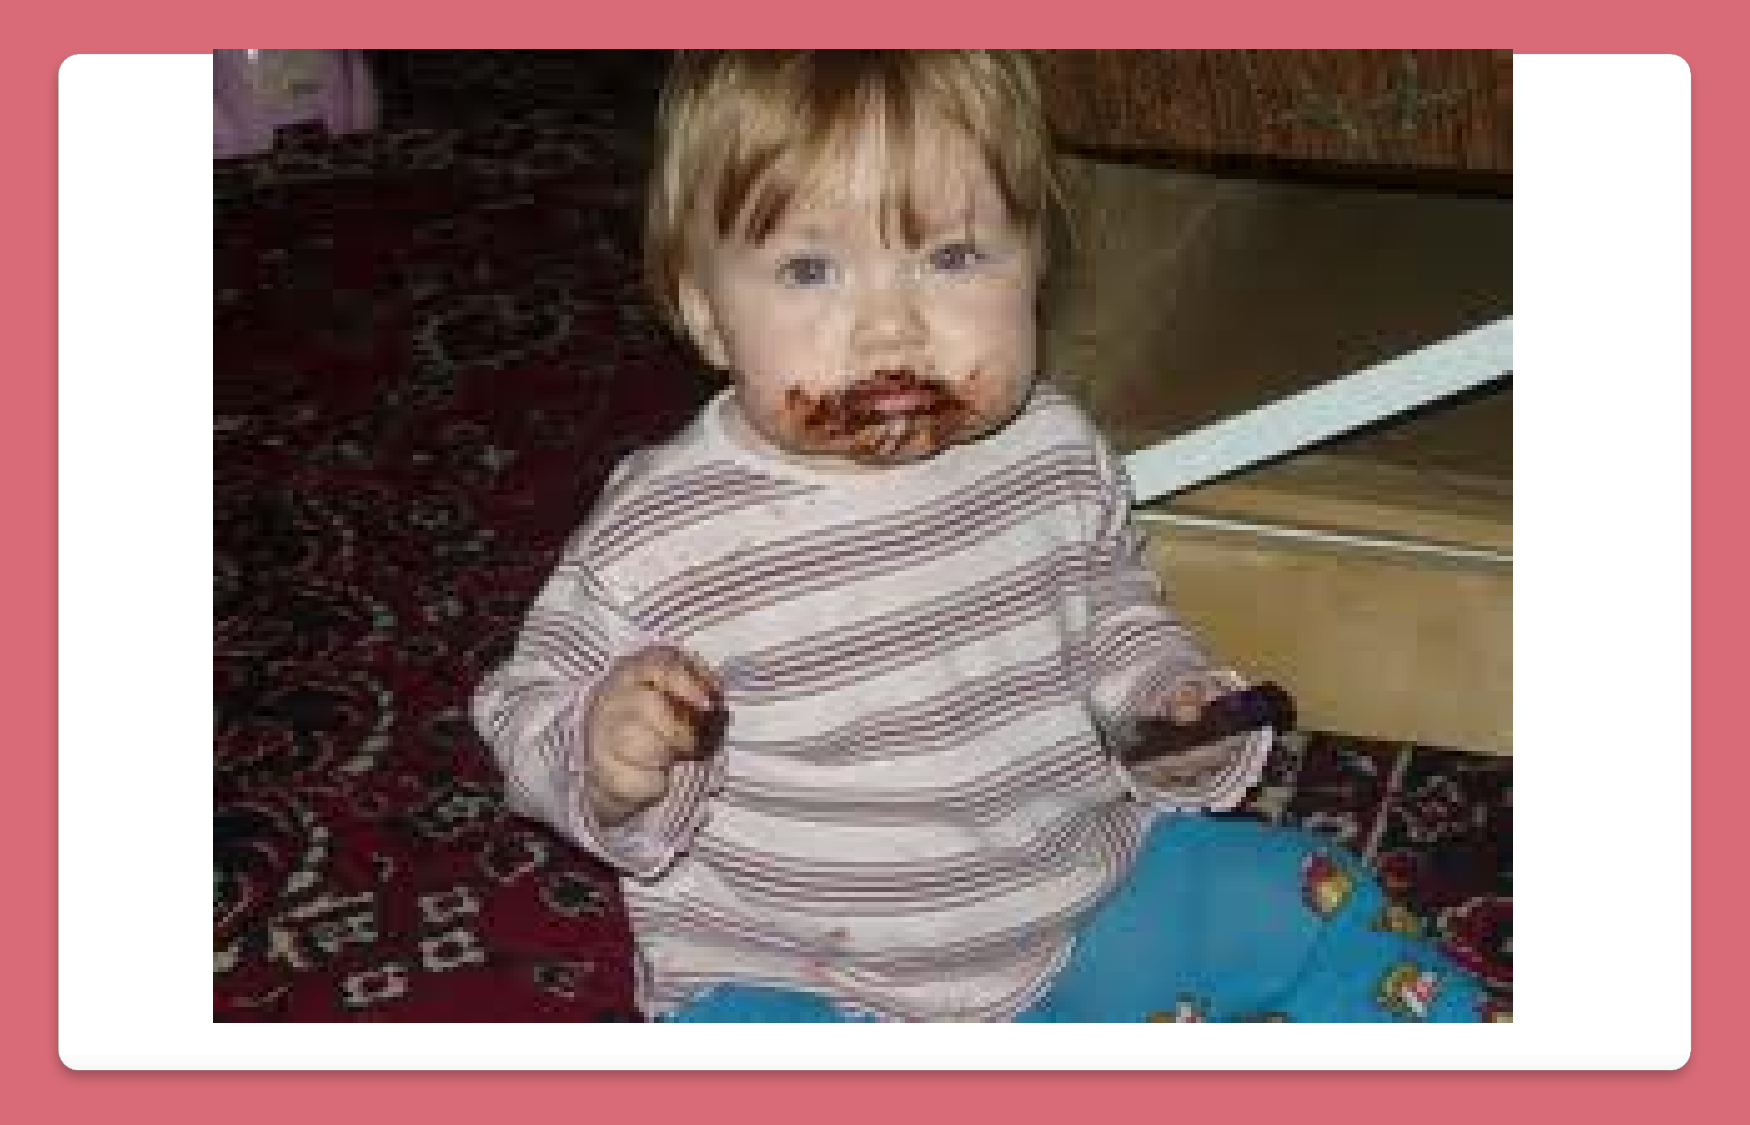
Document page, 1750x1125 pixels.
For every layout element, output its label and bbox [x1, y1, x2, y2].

picture [213, 48, 1513, 1023]
